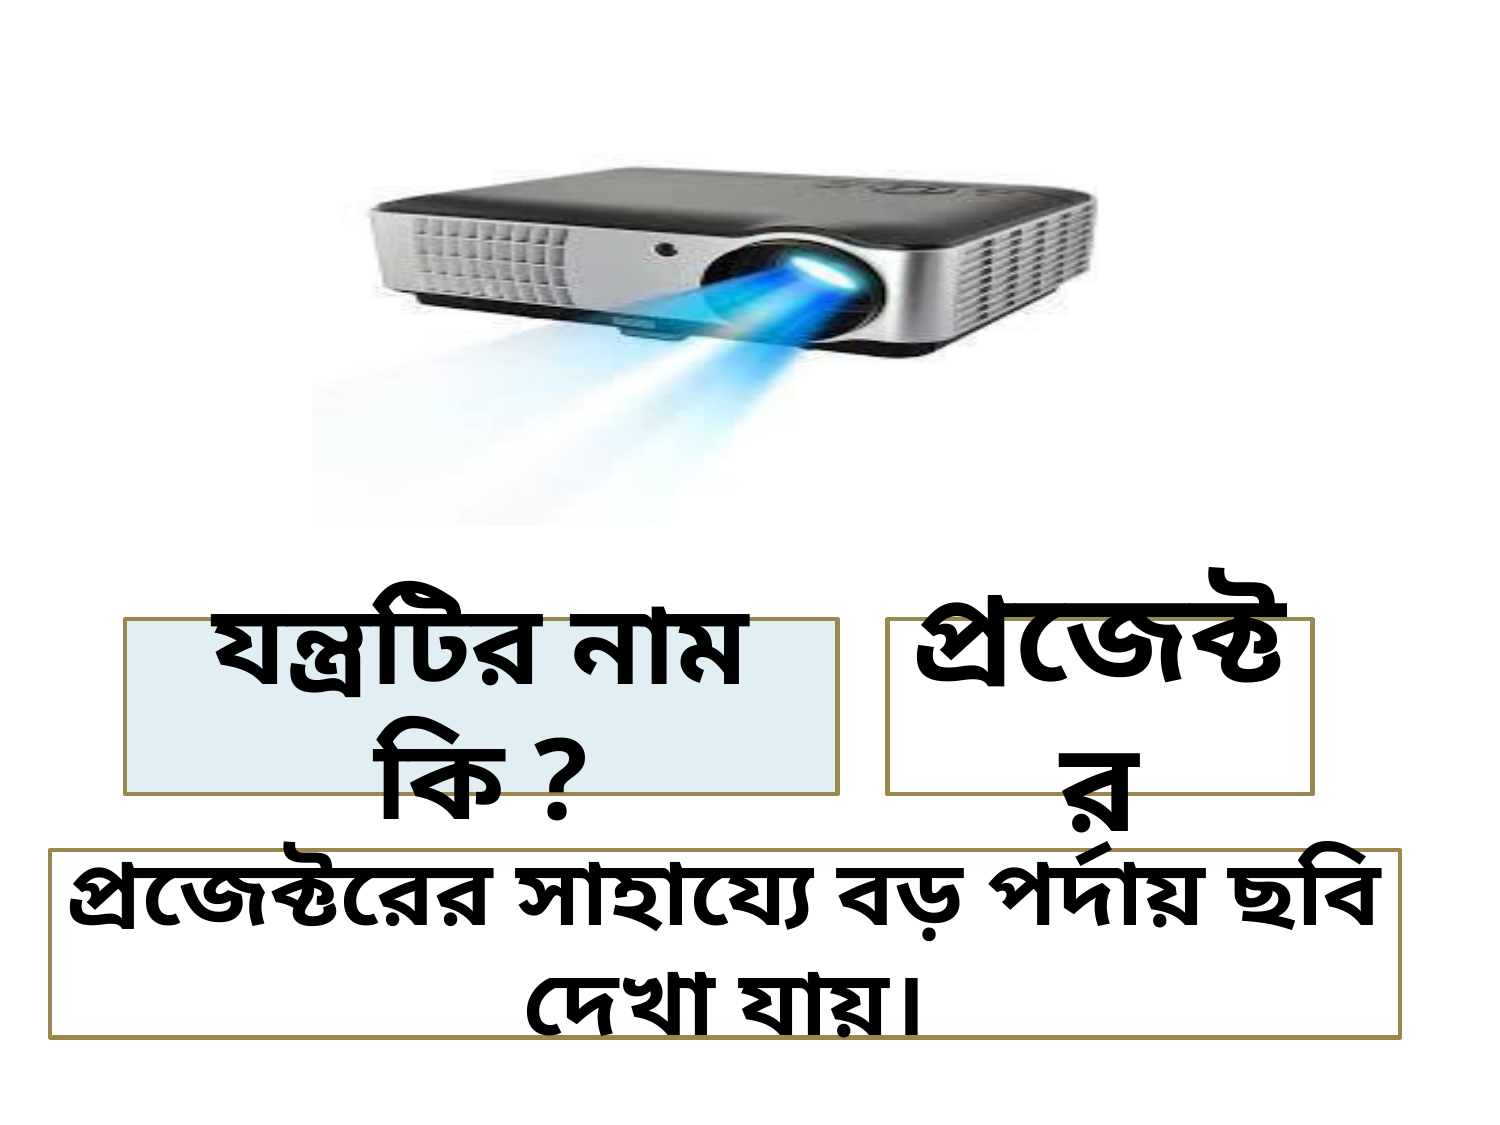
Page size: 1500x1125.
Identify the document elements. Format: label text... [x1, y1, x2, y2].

text_box প্রজেক্টরের সাহায্যে বড় পর্দায় ছবি দেখা যায়। [48, 848, 1402, 1040]
text_box যন্ত্রটির নাম কি ? [123, 617, 840, 796]
picture [312, 74, 1163, 527]
text_box প্রজেক্টর [885, 617, 1315, 796]
